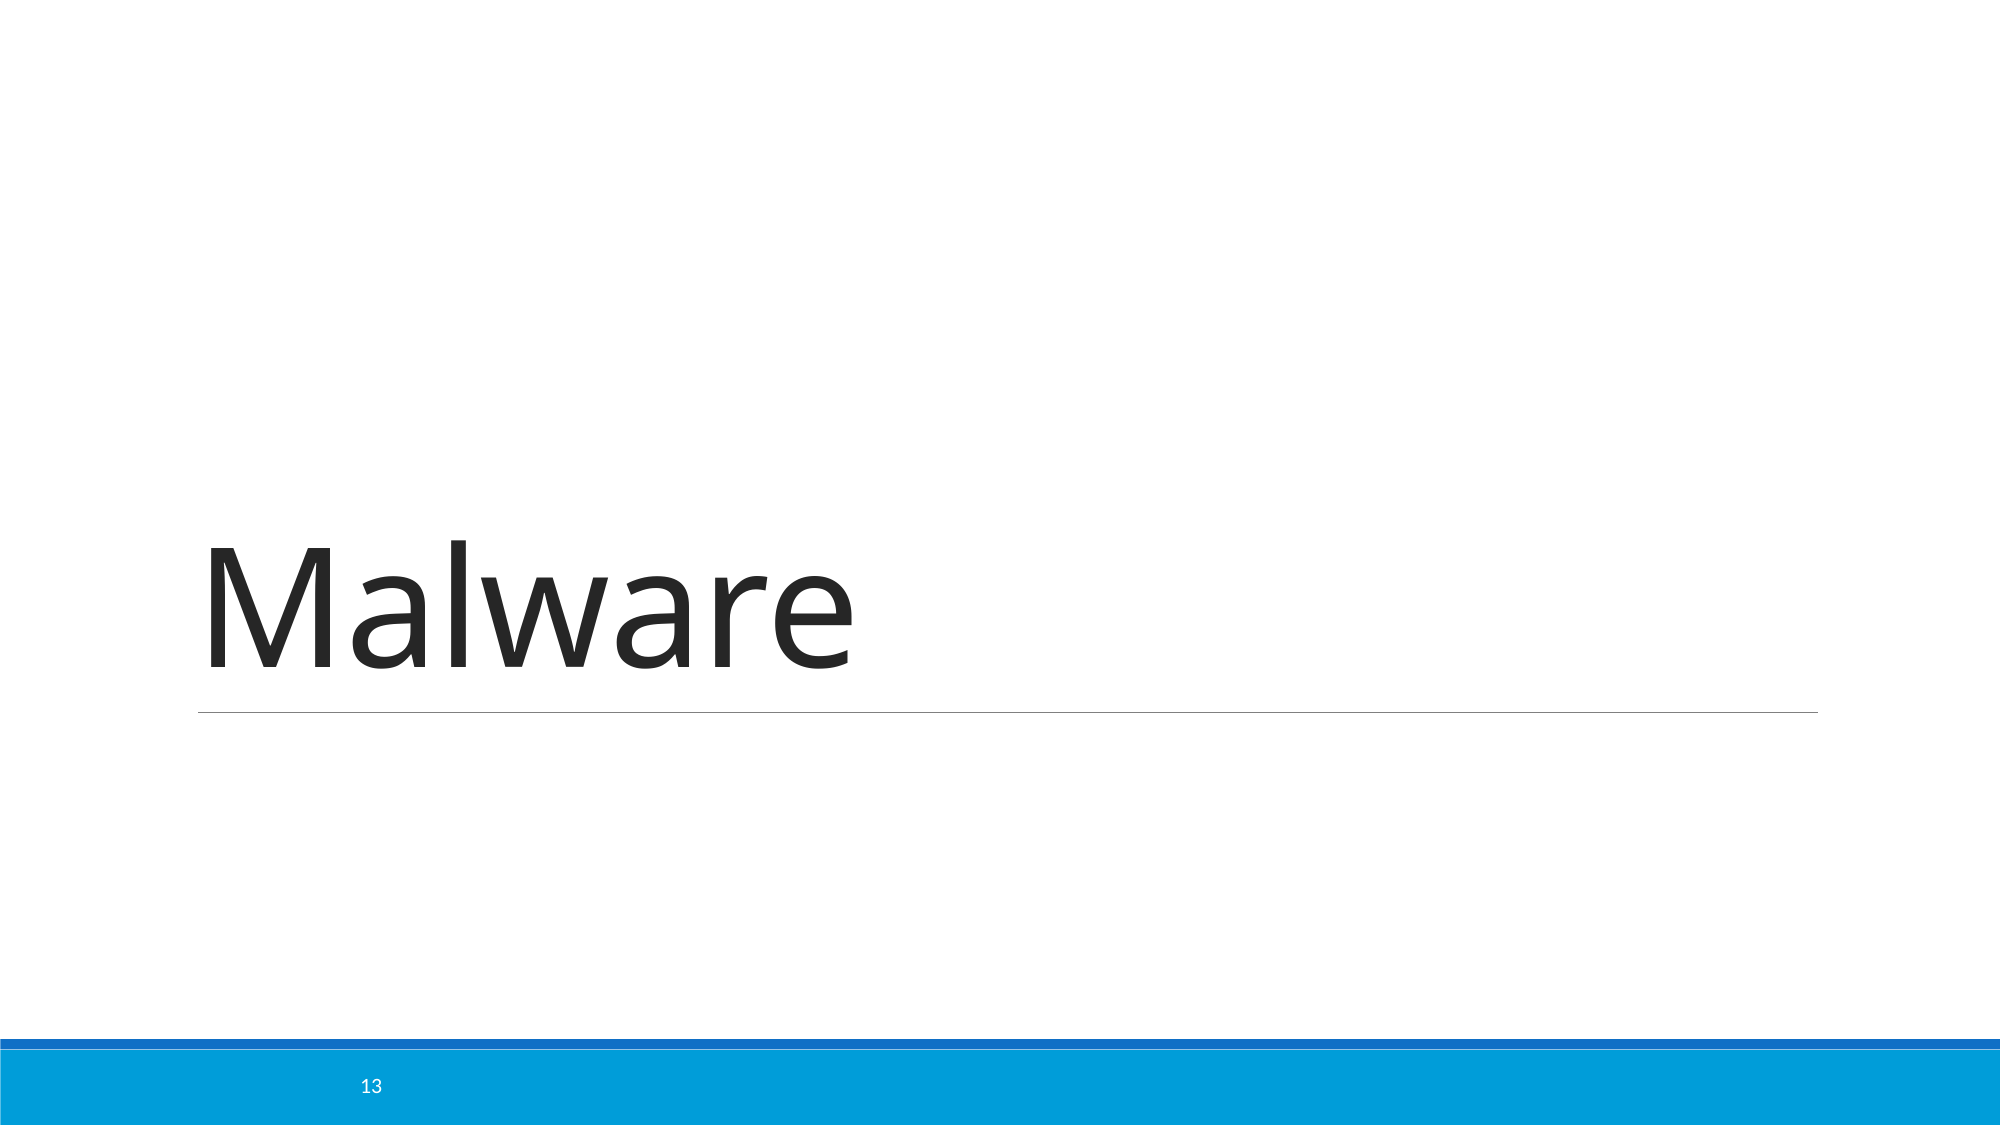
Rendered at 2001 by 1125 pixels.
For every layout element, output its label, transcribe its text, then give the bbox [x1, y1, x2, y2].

title Malware [180, 124, 1830, 710]
slide_number 13 [182, 1055, 398, 1115]
